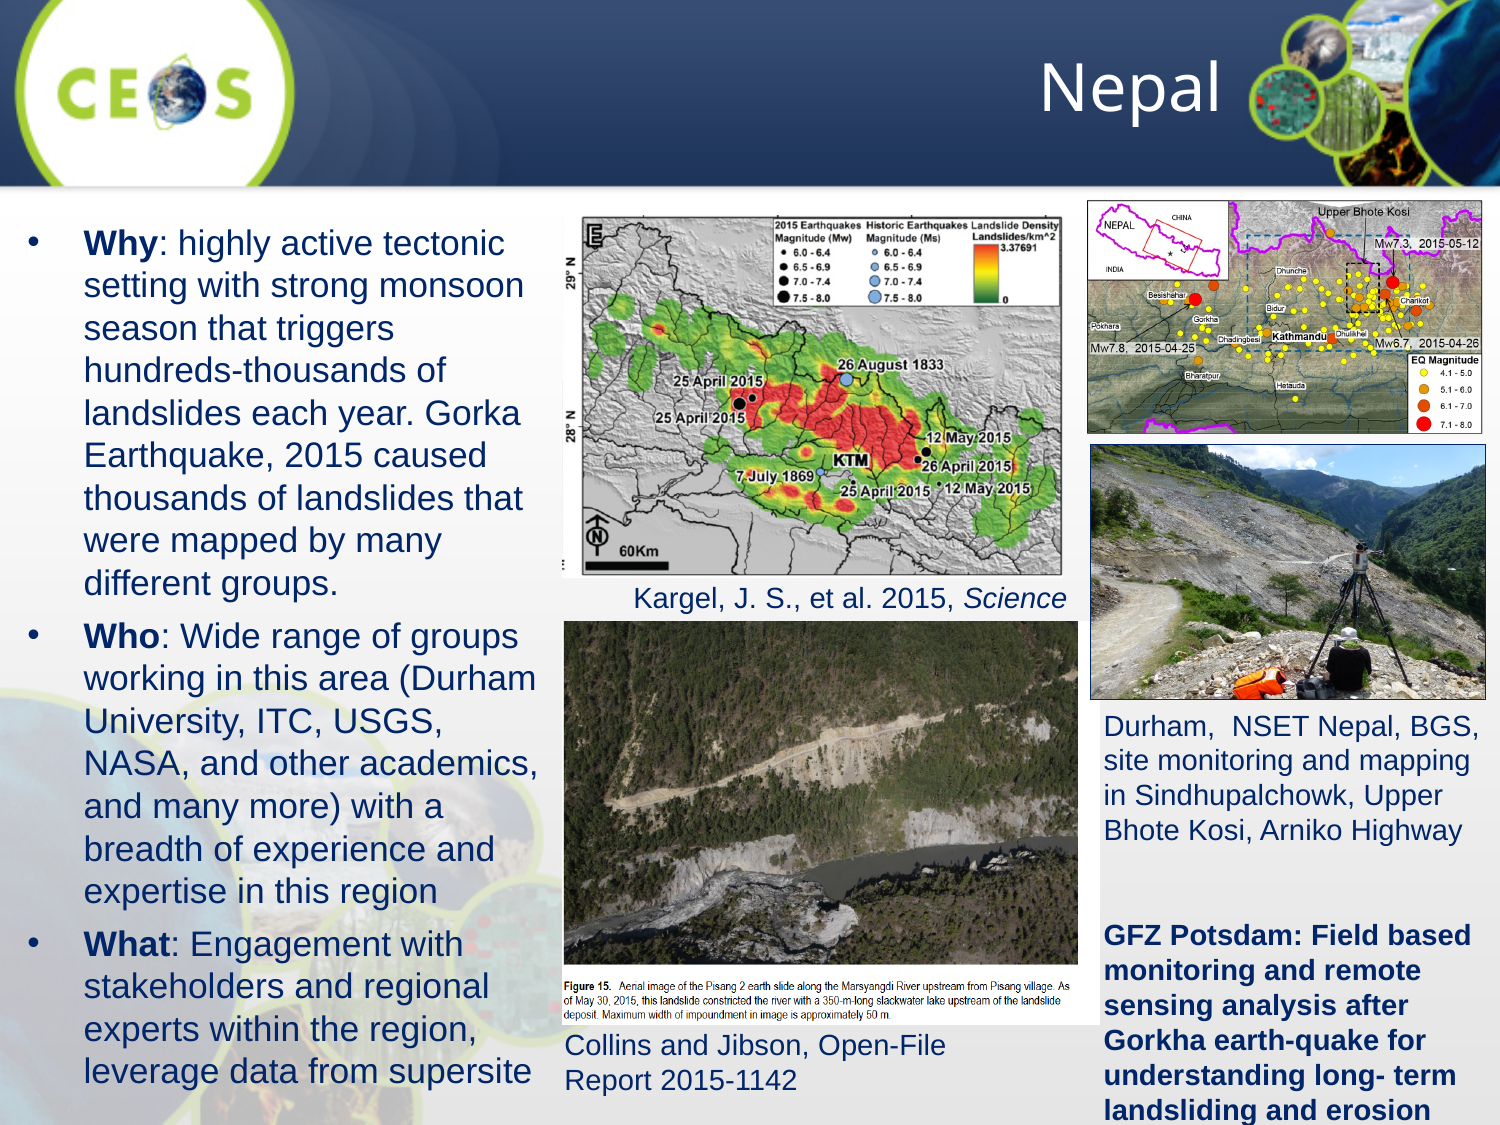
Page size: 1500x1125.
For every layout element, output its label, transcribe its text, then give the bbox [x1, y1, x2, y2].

text_box Collins and Jibson, Open-File Report 2015-1142 [556, 1019, 1020, 1125]
picture [0, 0, 1500, 1125]
text_box Kargel, J. S., et al. 2015, Science [562, 572, 1075, 621]
title Nepal [0, 37, 1238, 188]
text_box Durham, NSET Nepal, BGS, site monitoring and mapping in Sindhupalchowk, Upper Bhote Kosi, Arniko Highway GFZ Potsdam: Field based monitoring and remote sensing analysis after Gorkha earth-quake for understanding long- term landsliding and erosion (slides below) [1096, 699, 1500, 1125]
list Why: highly active tectonic setting with strong monsoon season that triggers hundreds-thousands of landslides each year. Gorka Earthquake, 2015 caused thousands of landslides that were mapped by many different groups. Who: Wide range of groups working in this area (Durham University, ITC, USGS, NASA, and other academics, and many more) with a breadth of experience and expertise in this region What: Engagement with stakeholders and regional experts within the region, leverage data from supersite [12, 212, 563, 988]
